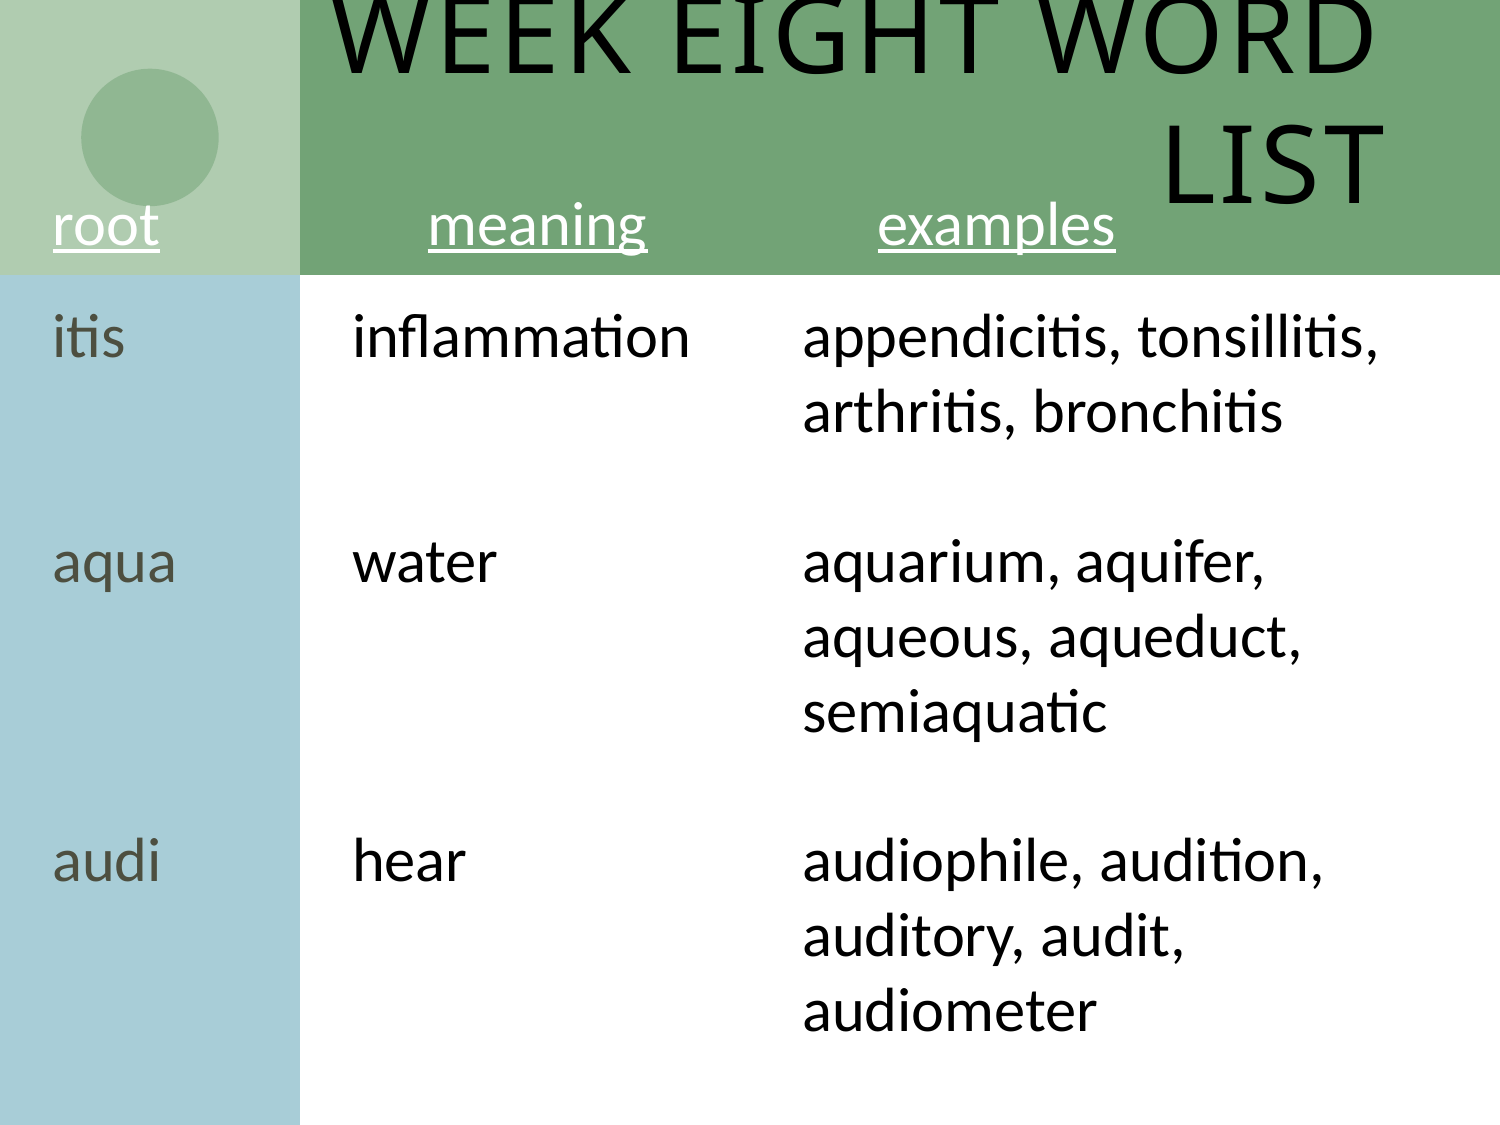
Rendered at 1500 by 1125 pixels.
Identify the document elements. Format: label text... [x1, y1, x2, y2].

text_box itis inflammation appendicitis, tonsillitis, arthritis, bronchitis aqua water aquarium, aquifer, aqueous, aqueduct, semiaquatic audi hear audiophile, audition, auditory, audit, audiometer [37, 287, 1475, 1052]
list root meaning examples [37, 174, 1500, 1125]
title Week Eight Word List [125, 37, 1400, 154]
